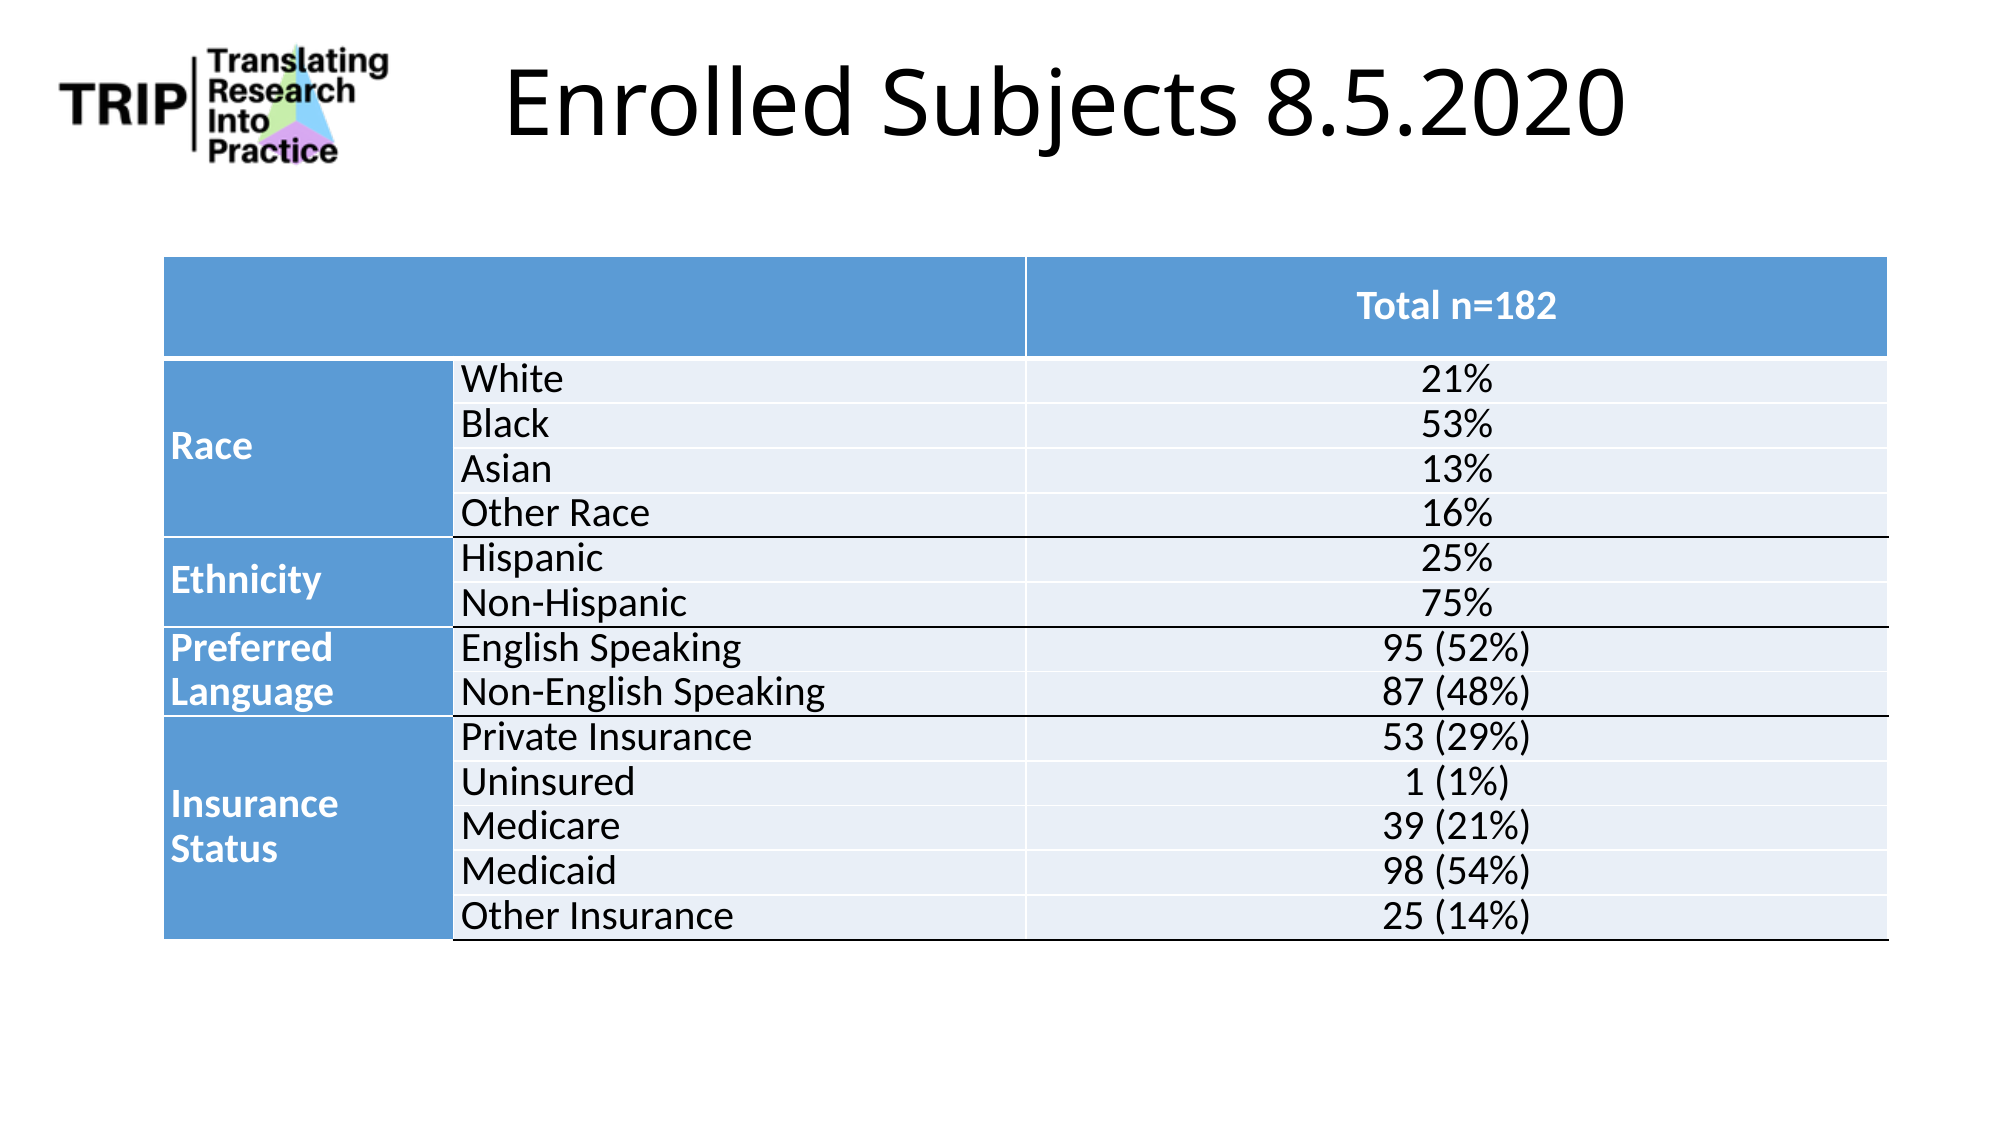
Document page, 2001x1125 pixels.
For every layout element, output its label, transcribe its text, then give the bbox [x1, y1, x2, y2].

table_cell Ethnicity [164, 538, 453, 626]
table_cell 53% [1027, 404, 1887, 447]
table_cell 53 (29%) [1027, 717, 1887, 760]
table_cell Asian [454, 449, 1025, 492]
table_cell White [454, 361, 1025, 402]
table_cell 98 (54%) [1027, 851, 1887, 894]
table_cell Black [454, 404, 1025, 447]
title Enrolled Subjects 8.5.2020 [318, 0, 1813, 215]
table_cell Medicaid [454, 851, 1025, 894]
table_cell 21% [1027, 361, 1887, 402]
table_cell 13% [1027, 449, 1887, 492]
table_cell Non-Hispanic [454, 583, 1025, 626]
table_cell Insurance Status [164, 717, 453, 939]
table_cell Other Insurance [454, 896, 1025, 939]
table_cell Hispanic [454, 538, 1025, 581]
table_cell Race [164, 361, 453, 536]
table_cell 75% [1027, 583, 1887, 626]
table_cell 95 (52%) [1027, 628, 1887, 671]
table_cell 87 (48%) [1027, 672, 1887, 715]
table_cell 39 (21%) [1027, 806, 1887, 849]
table_cell Private Insurance [454, 717, 1025, 760]
table_cell 1 (1%) [1027, 762, 1887, 805]
table_cell Non-English Speaking [454, 672, 1025, 715]
table_header [164, 257, 1025, 356]
table_cell 25 (14%) [1027, 896, 1887, 939]
table_cell Uninsured [454, 762, 1025, 805]
table_cell Other Race [454, 494, 1025, 536]
table_cell English Speaking [454, 628, 1025, 671]
table_header Total n=182 [1027, 257, 1887, 356]
picture [54, 38, 393, 173]
table_cell 25% [1027, 538, 1887, 581]
table_cell Preferred Language [164, 628, 453, 715]
table_cell Medicare [454, 806, 1025, 849]
table_cell 16% [1027, 494, 1887, 536]
